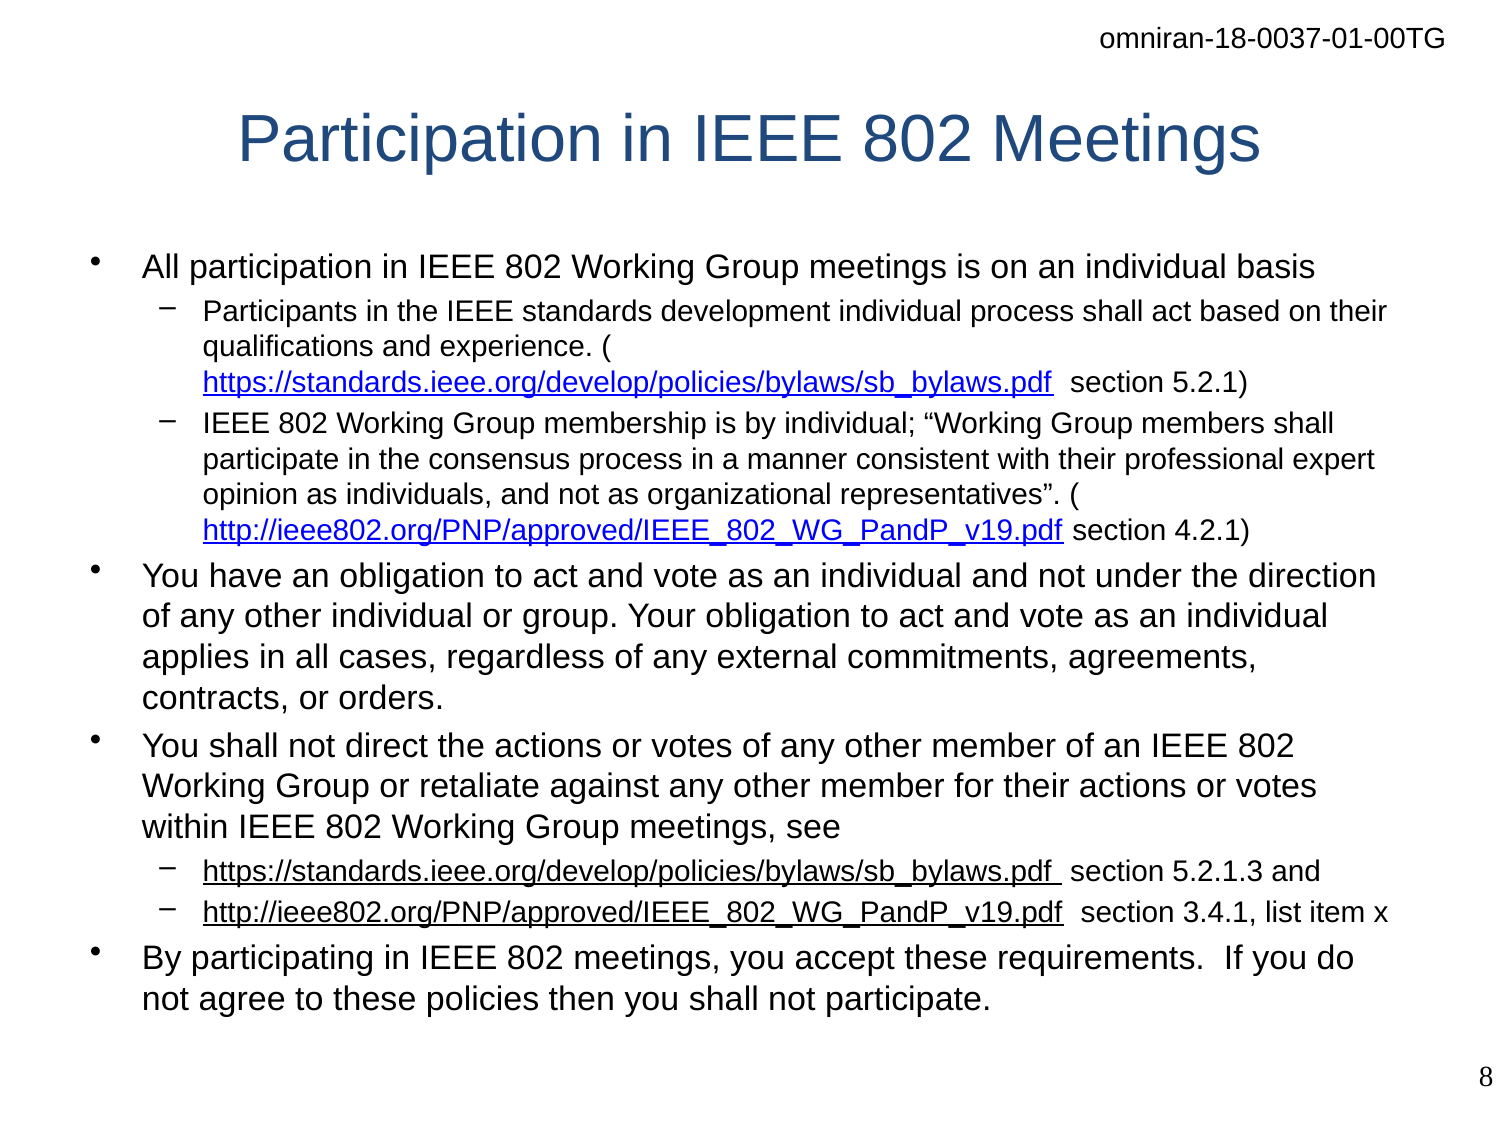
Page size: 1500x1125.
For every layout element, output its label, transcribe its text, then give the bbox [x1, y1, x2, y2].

title Participation in IEEE 802 Meetings [75, 45, 1425, 225]
list All participation in IEEE 802 Working Group meetings is on an individual basis Participants in the IEEE standards development individual process shall act based on their qualifications and experience. (https://standards.ieee.org/develop/policies/bylaws/sb_bylaws.pdf section 5.2.1) IEEE 802 Working Group membership is by individual; “Working Group members shall participate in the consensus process in a manner consistent with their professional expert opinion as individuals, and not as organizational representatives”. (http://ieee802.org/PNP/approved/IEEE_802_WG_PandP_v19.pdf section 4.2.1) You have an obligation to act and vote as an individual and not under the direction of any other individual or group. Your obligation to act and vote as an individual applies in all cases, regardless of any external commitments, agreements, contracts, or orders. You shall not direct the actions or votes of any other member of an IEEE 802 Working Group or retaliate against any other member for their actions or votes within IEEE 802 Working Group meetings, see https://standards.ieee.org/develop/policies/bylaws/sb_bylaws.pdf section 5.2.1.3 and http://ieee802.org/PNP/approved/IEEE_802_WG_PandP_v19.pdf section 3.4.1, list item x By participating in IEEE 802 meetings, you accept these requirements. If you do not agree to these policies then you shall not participate. [75, 237, 1425, 1025]
